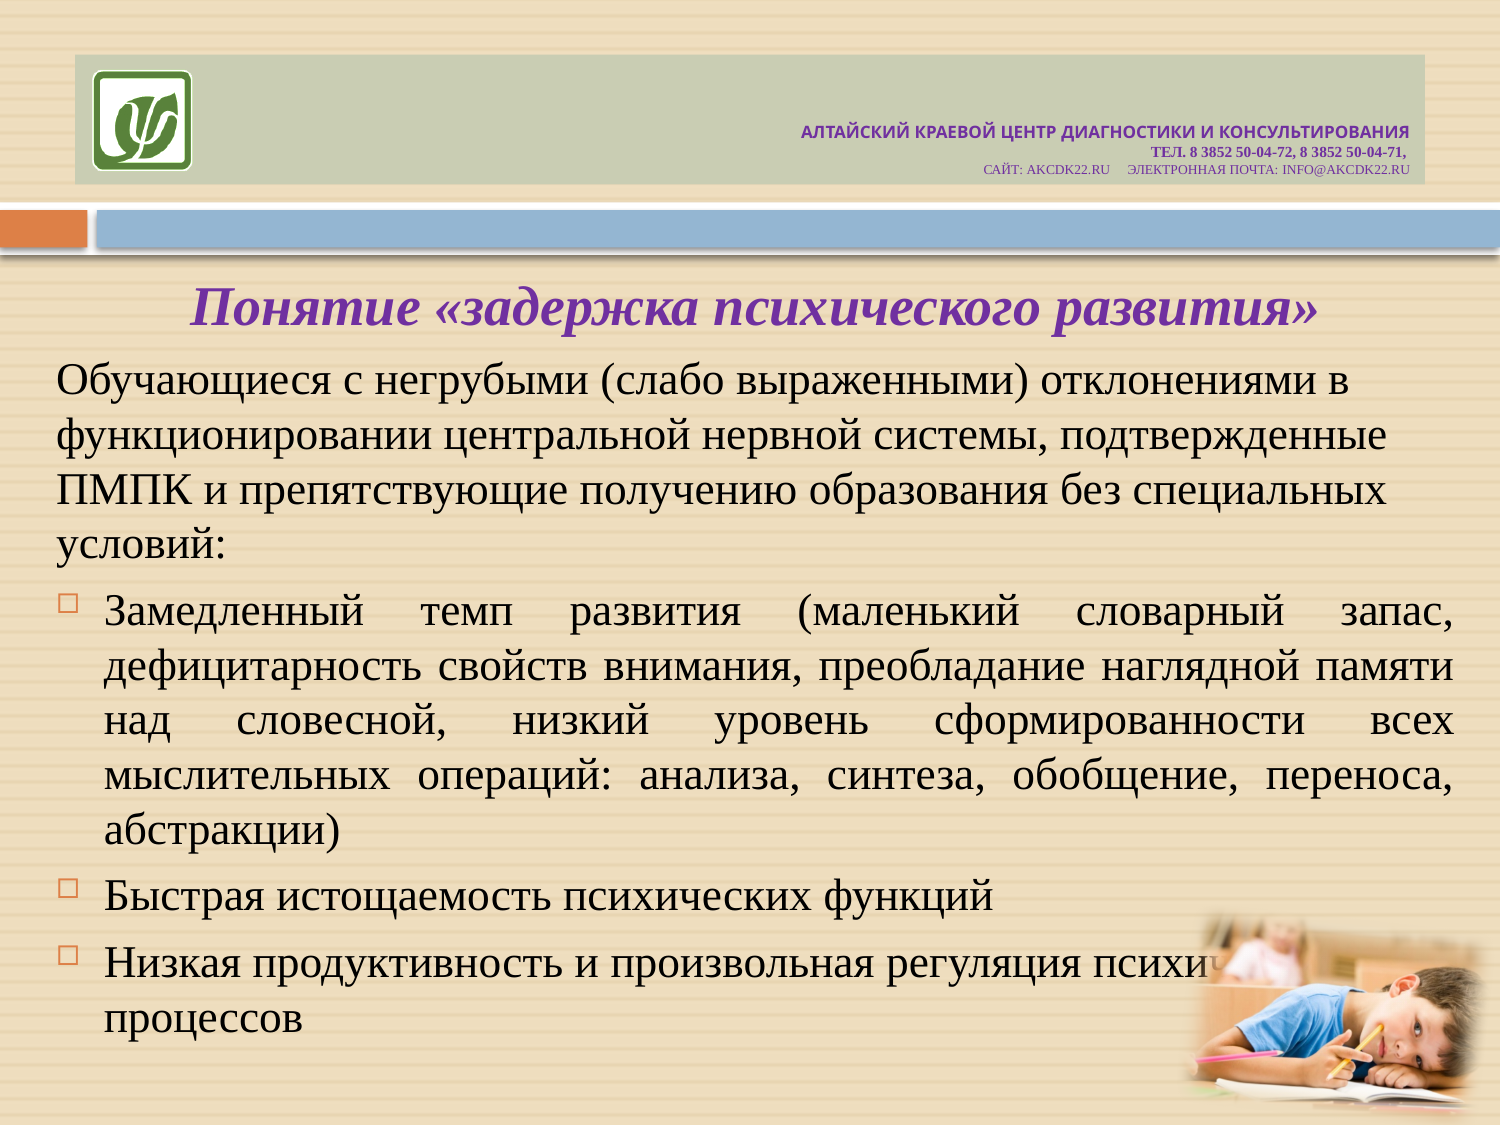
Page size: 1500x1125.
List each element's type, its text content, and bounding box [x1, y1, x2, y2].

list Понятие «задержка психического развития» Обучающиеся с негрубыми (слабо выраженными) отклонениями в функционировании центральной нервной системы, подтвержденные ПМПК и препятствующие получению образования без специальных условий: Замедленный темп развития (маленький словарный запас, дефицитарность свойств внимания, преобладание наглядной памяти над словесной, низкий уровень сформированности всех мыслительных операций: анализа, синтеза, обобщение, переноса, абстракции) Быстрая истощаемость психических функций Низкая продуктивность и произвольная регуляция психических процессов [41, 262, 1471, 1059]
picture [1180, 914, 1491, 1122]
title Алтайский краевой центр диагностики и консультирования Тел. 8 3852 50-04-72, 8 3852 50-04-71, сайт: akcdk22.ru электронная почта: info@akcdk22.ru [75, 54, 1425, 185]
picture [89, 64, 197, 173]
